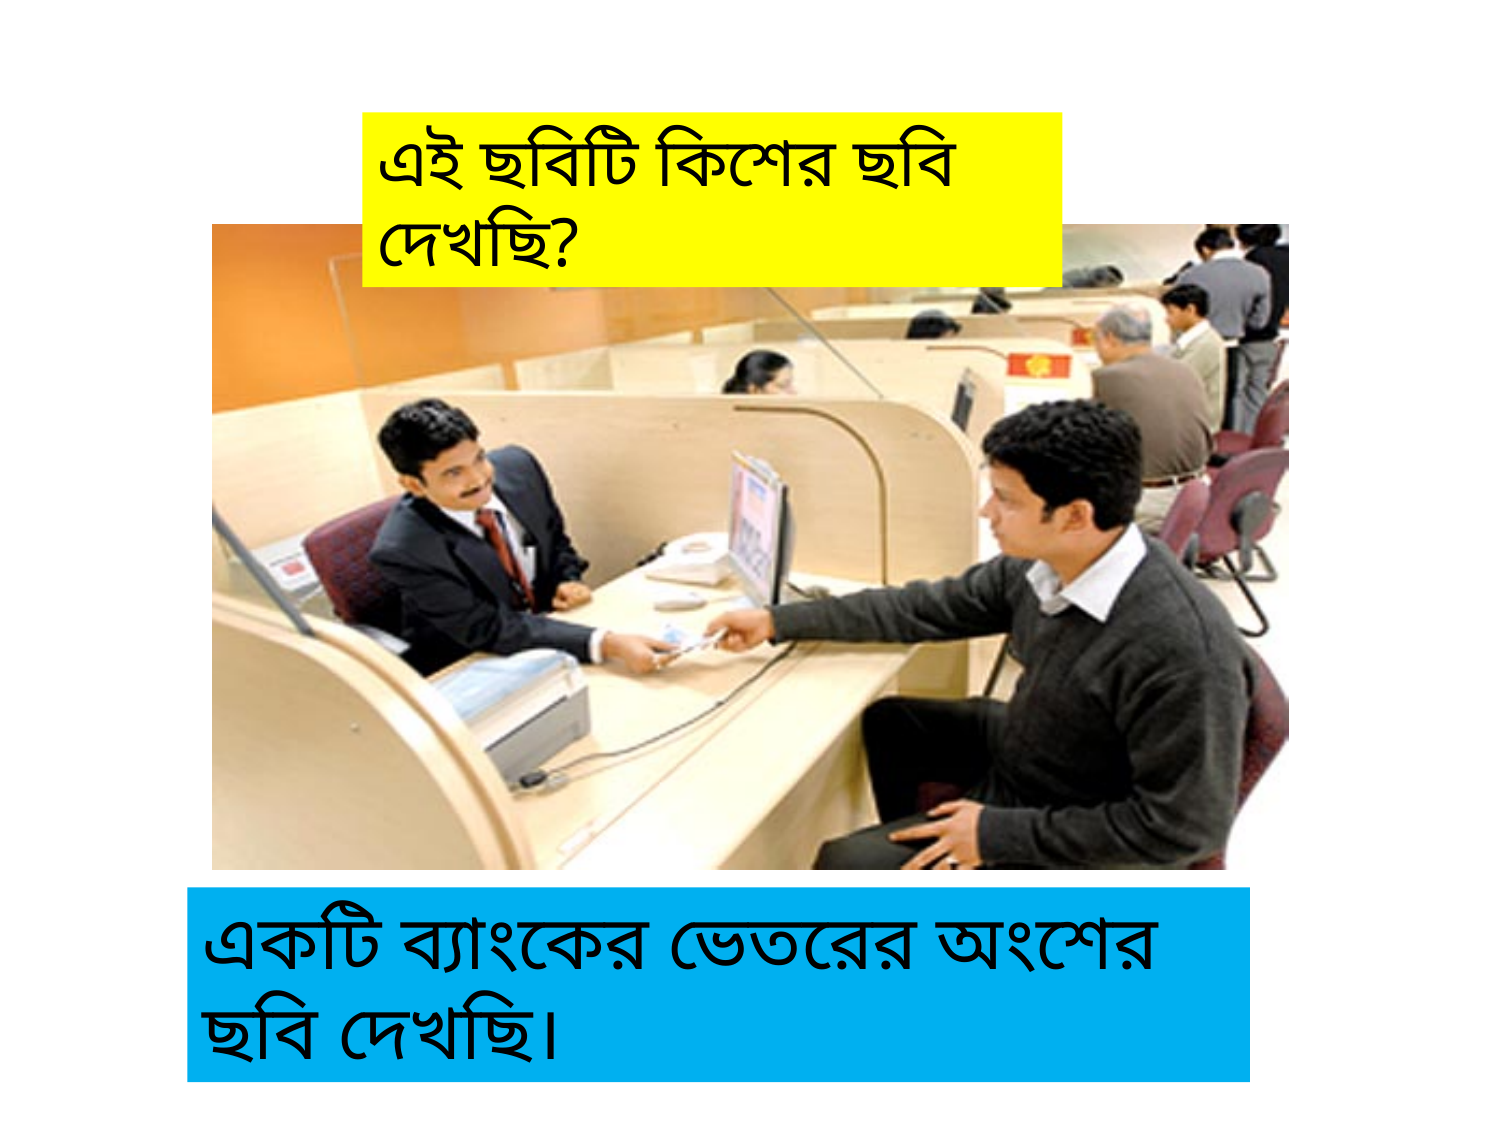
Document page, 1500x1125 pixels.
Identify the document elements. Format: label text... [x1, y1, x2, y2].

text_box একটি ব্যাংকের ভেতরের অংশের ছবি দেখছি। [187, 887, 1250, 1083]
text_box এই ছবিটি কিশের ছবি দেখছি? [362, 112, 1063, 223]
picture [212, 224, 1289, 871]
